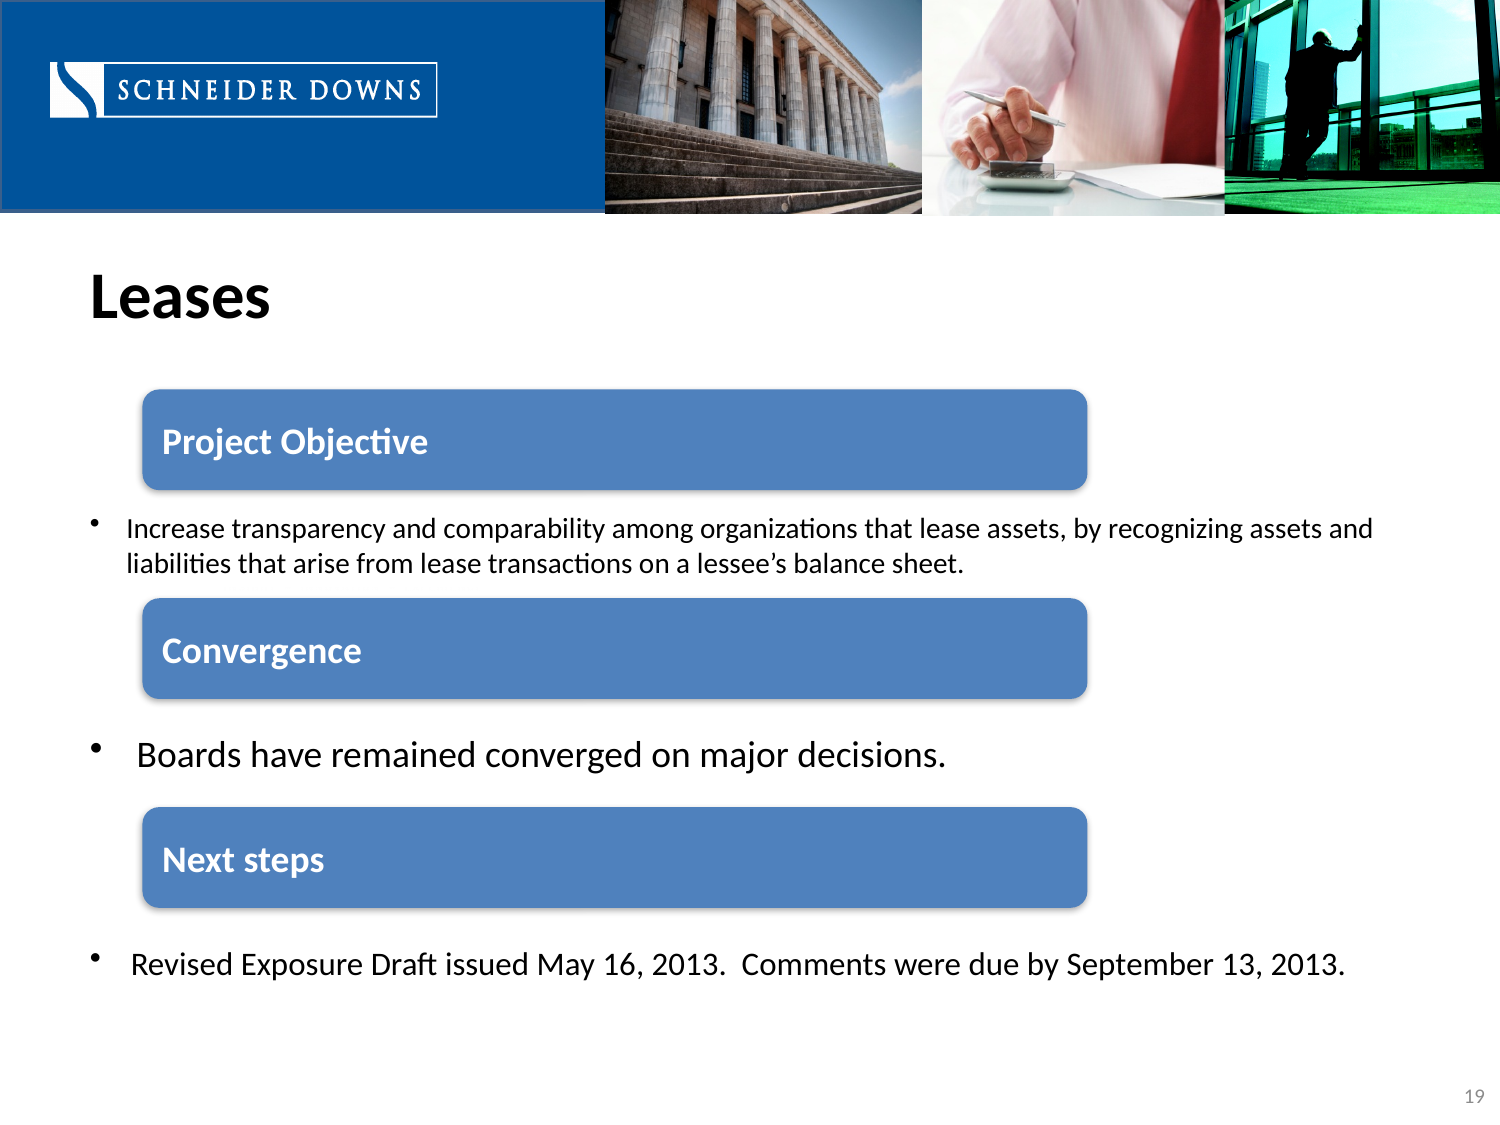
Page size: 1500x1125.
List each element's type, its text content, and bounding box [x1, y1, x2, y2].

title Leases [75, 237, 1425, 346]
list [74, 378, 1426, 1006]
picture [50, 62, 438, 128]
picture [605, 0, 1500, 216]
slide_number 19 [1149, 1065, 1500, 1125]
